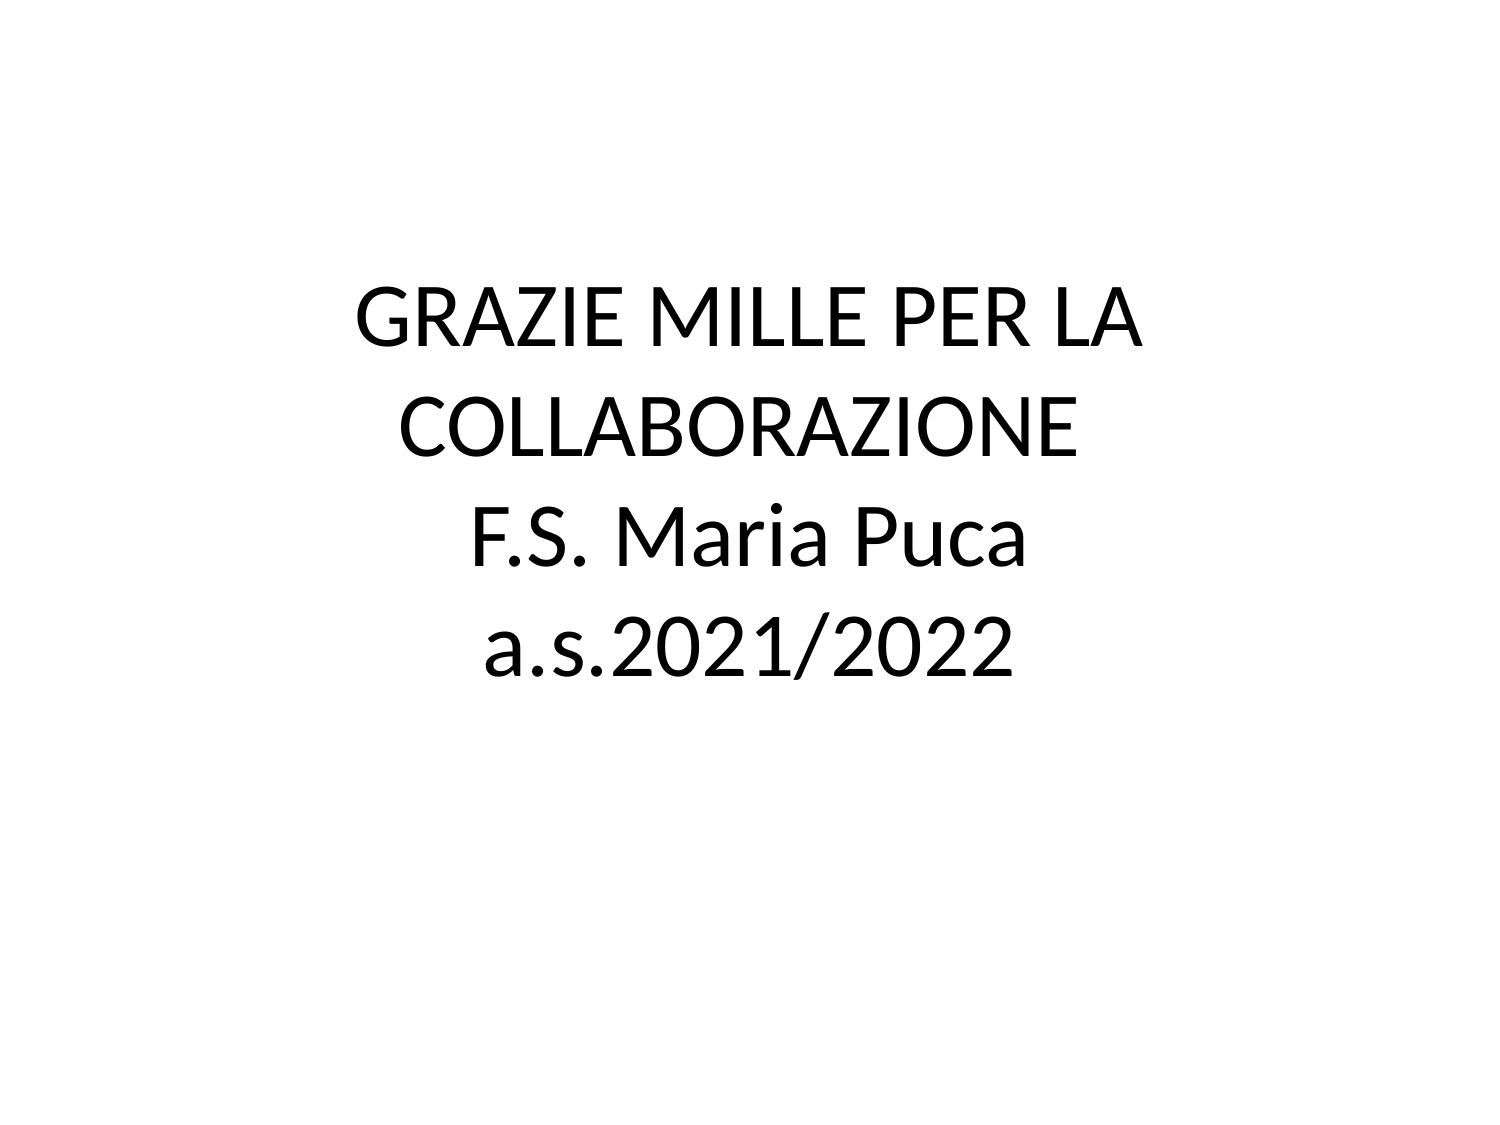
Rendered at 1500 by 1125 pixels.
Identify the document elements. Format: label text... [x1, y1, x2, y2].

title GRAZIE MILLE PER LA COLLABORAZIONE F.S. Maria Puca a.s.2021/2022 [75, 45, 1425, 906]
